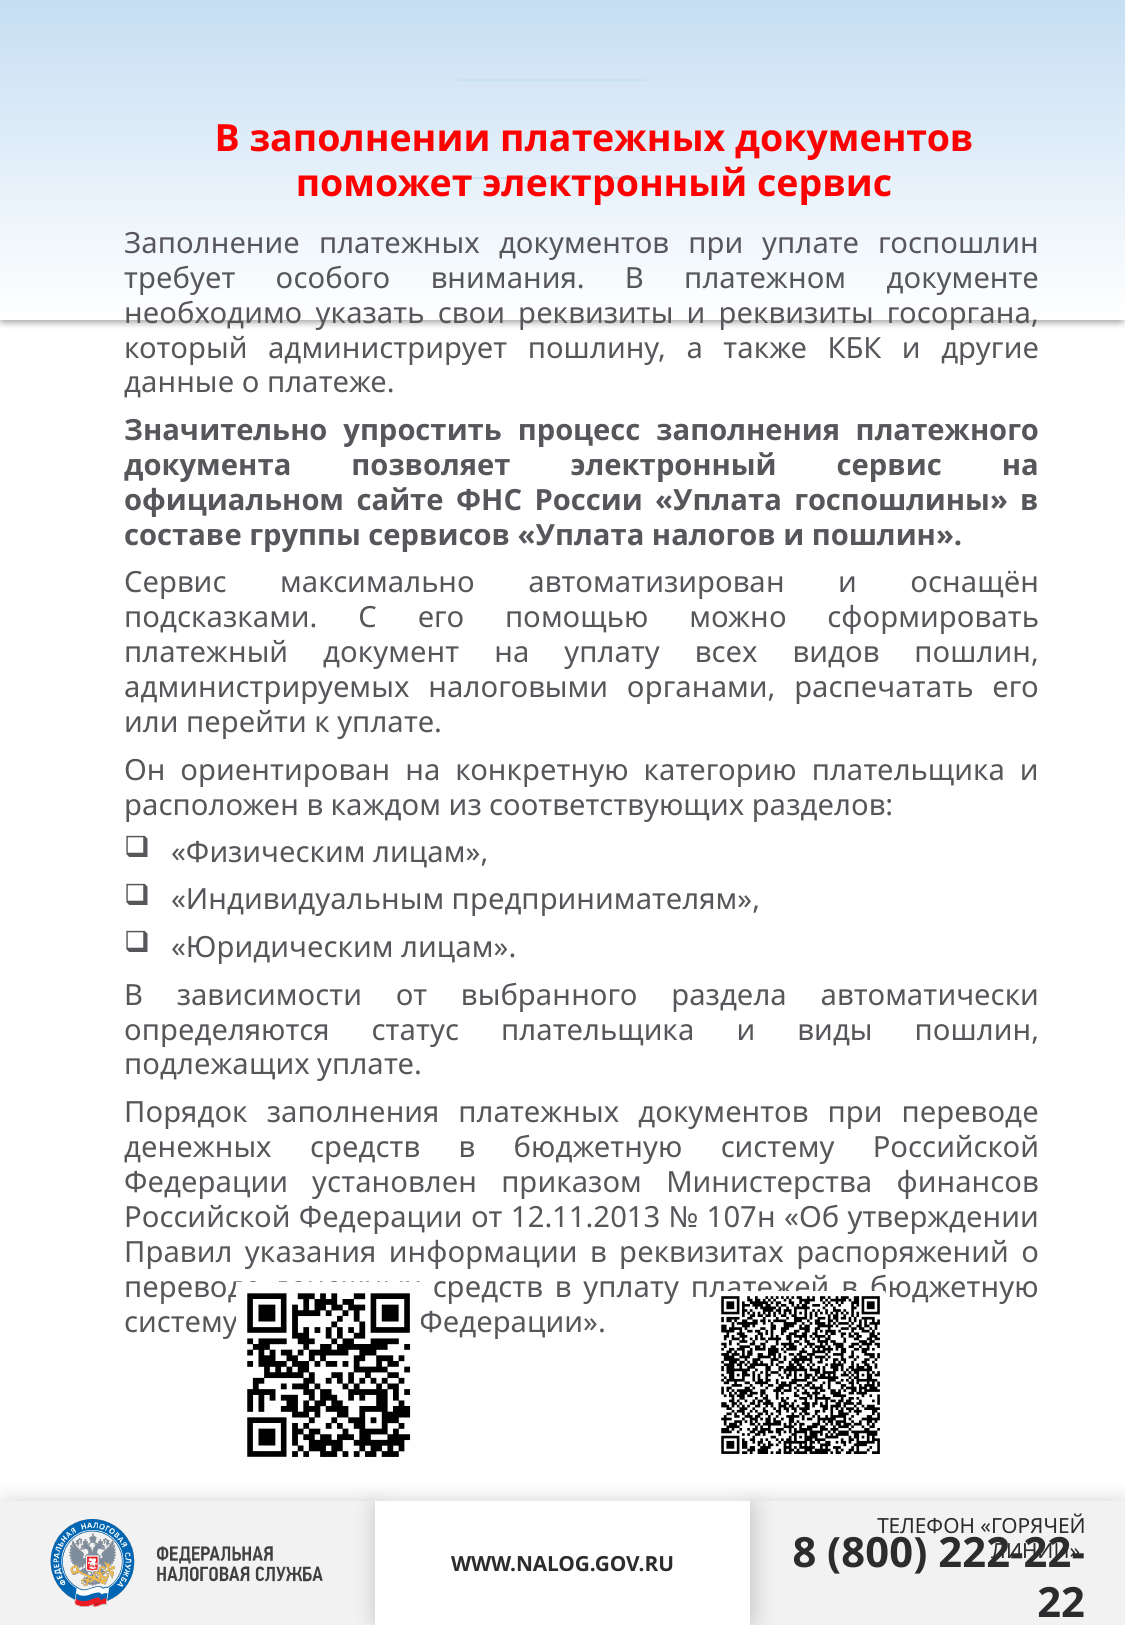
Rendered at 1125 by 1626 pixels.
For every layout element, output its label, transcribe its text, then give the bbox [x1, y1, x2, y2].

text_box [0, 0, 1125, 321]
text_box [764, 1500, 1125, 1625]
text_box [0, 1500, 368, 1625]
text_box Заполнение платежных документов при уплате госпошлин требует особого внимания. В платежном документе необходимо указать свои реквизиты и реквизиты госоргана, который администрирует пошлину, а также КБК и другие данные о платеже. Значительно упростить процесс заполнения платежного документа позволяет электронный сервис на официальном сайте ФНС России «Уплата госпошлины» в составе группы сервисов «Уплата налогов и пошлин». Сервис максимально автоматизирован и оснащён подсказками. С его помощью можно сформировать платежный документ на уплату всех видов пошлин, администрируемых налоговыми органами, распечатать его или перейти к уплате. Он ориентирован на конкретную категорию плательщика и расположен в каждом из соответствующих разделов: «Физическим лицам», «Индивидуальным предпринимателям», «Юридическим лицам». В зависимости от выбранного раздела автоматически определяются статус плательщика и виды пошлин, подлежащих уплате. Порядок заполнения платежных документов при переводе денежных средств в бюджетную систему Российской Федерации установлен приказом Министерства финансов Российской Федерации от 12.11.2013 № 107н «Об утверждении Правил указания информации в реквизитах распоряжений о переводе денежных средств в уплату платежей в бюджетную систему Российской Федерации». [124, 223, 1040, 1338]
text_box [768, 1524, 1086, 1602]
text_box WWW.NALOG.GOV.RU [426, 1550, 699, 1576]
picture [50, 1519, 323, 1607]
text_box [374, 1500, 751, 1625]
picture [235, 1282, 422, 1468]
text_box В заполнении платежных документов поможет электронный сервис [136, 114, 1052, 205]
picture [716, 1290, 885, 1459]
